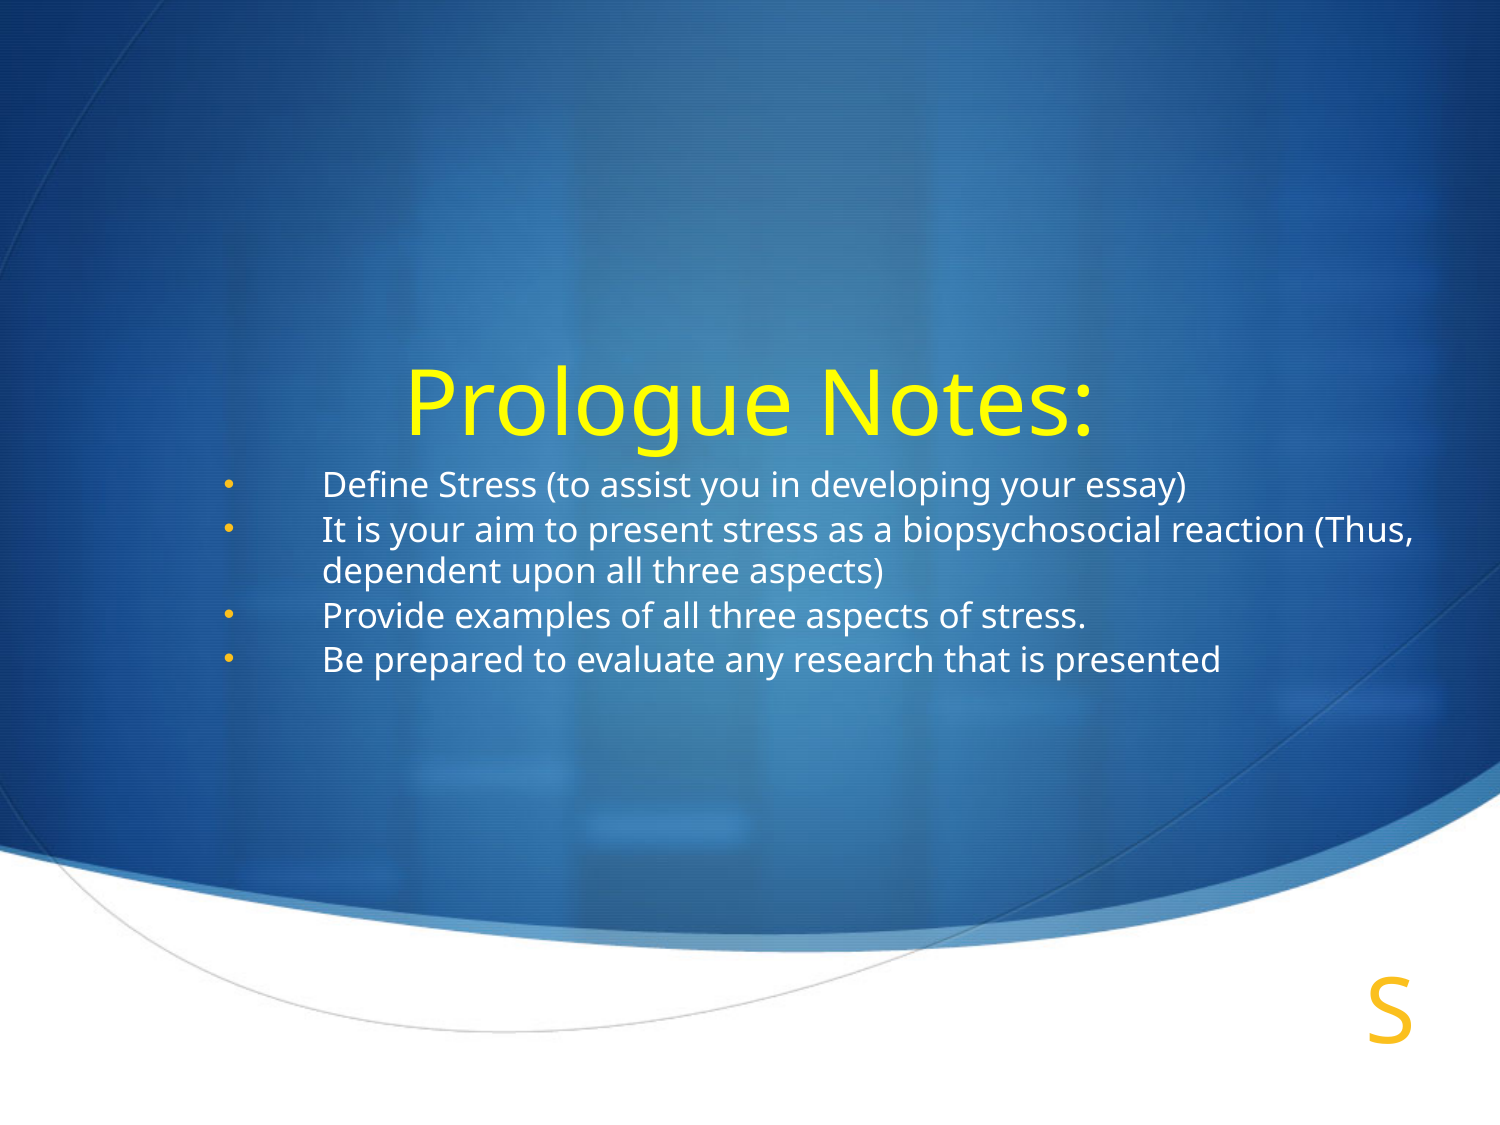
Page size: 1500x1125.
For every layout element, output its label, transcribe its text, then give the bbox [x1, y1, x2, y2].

title Prologue Notes: [75, 137, 1425, 454]
subtitle Define Stress (to assist you in developing your essay) It is your aim to present stress as a biopsychosocial reaction (Thus, dependent upon all three aspects) Provide examples of all three aspects of stress. Be prepared to evaluate any research that is presented [208, 462, 1486, 687]
picture [0, 0, 1500, 1125]
